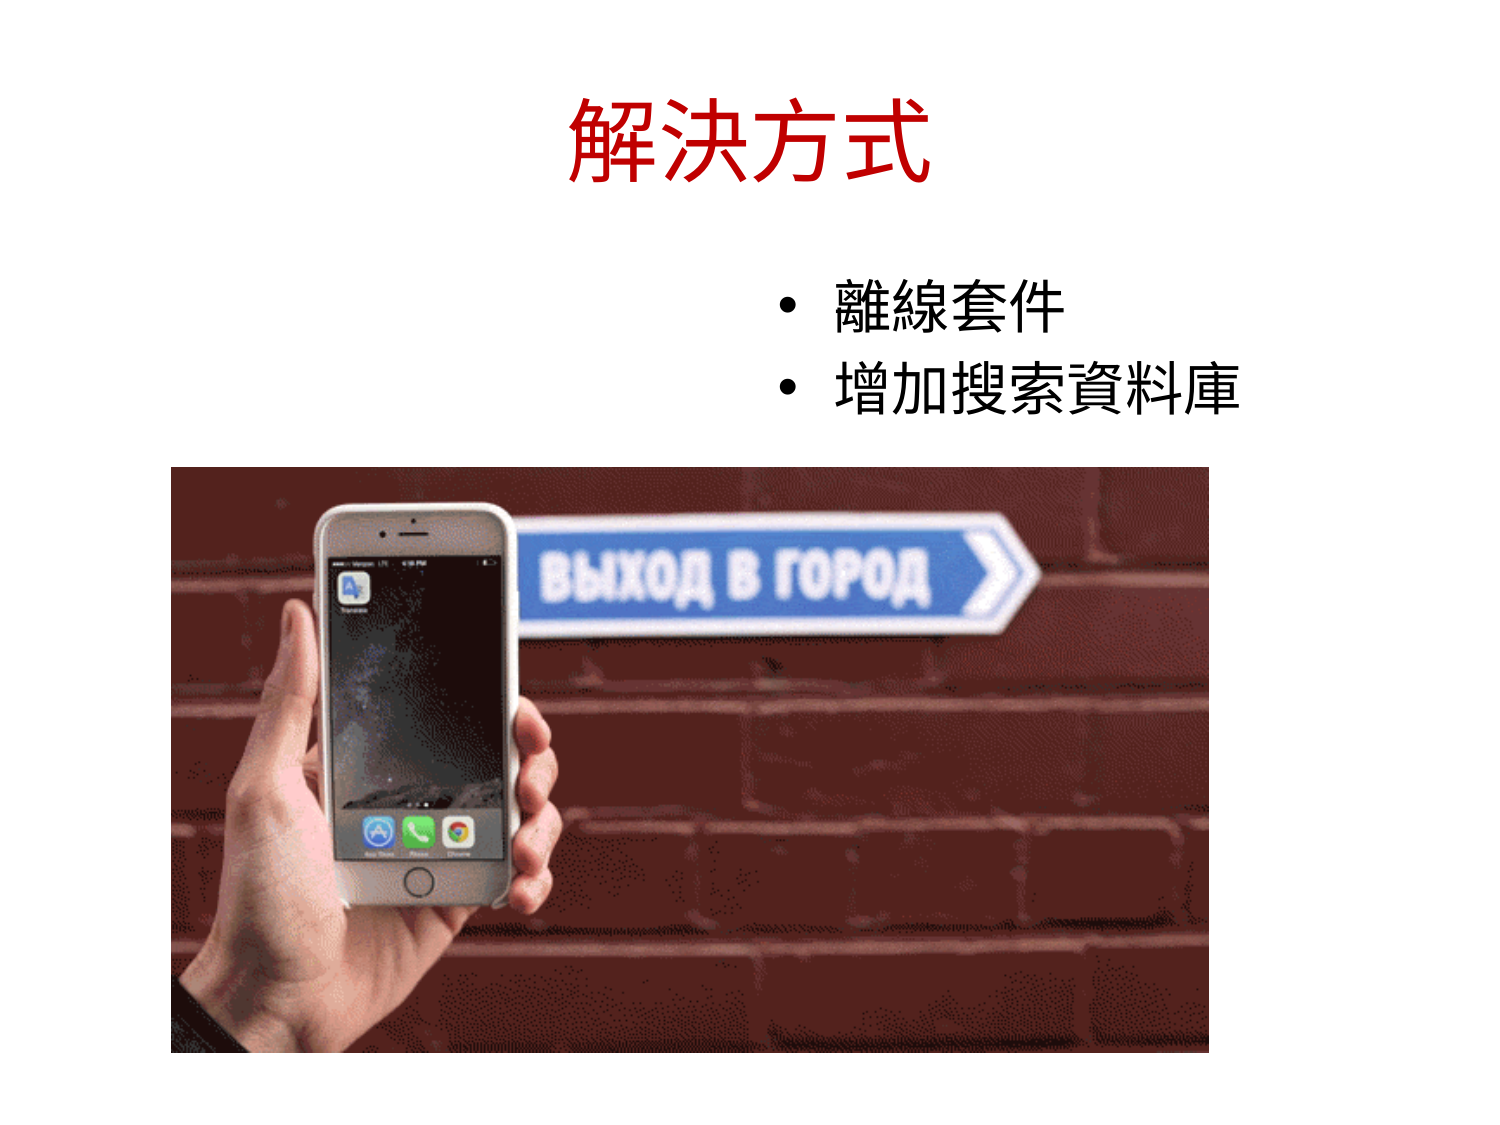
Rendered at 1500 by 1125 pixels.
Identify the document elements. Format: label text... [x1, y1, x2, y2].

title 解決方式 [75, 45, 1425, 233]
list 離線套件 增加搜索資料庫 [762, 262, 1425, 1005]
picture [170, 467, 1209, 1053]
